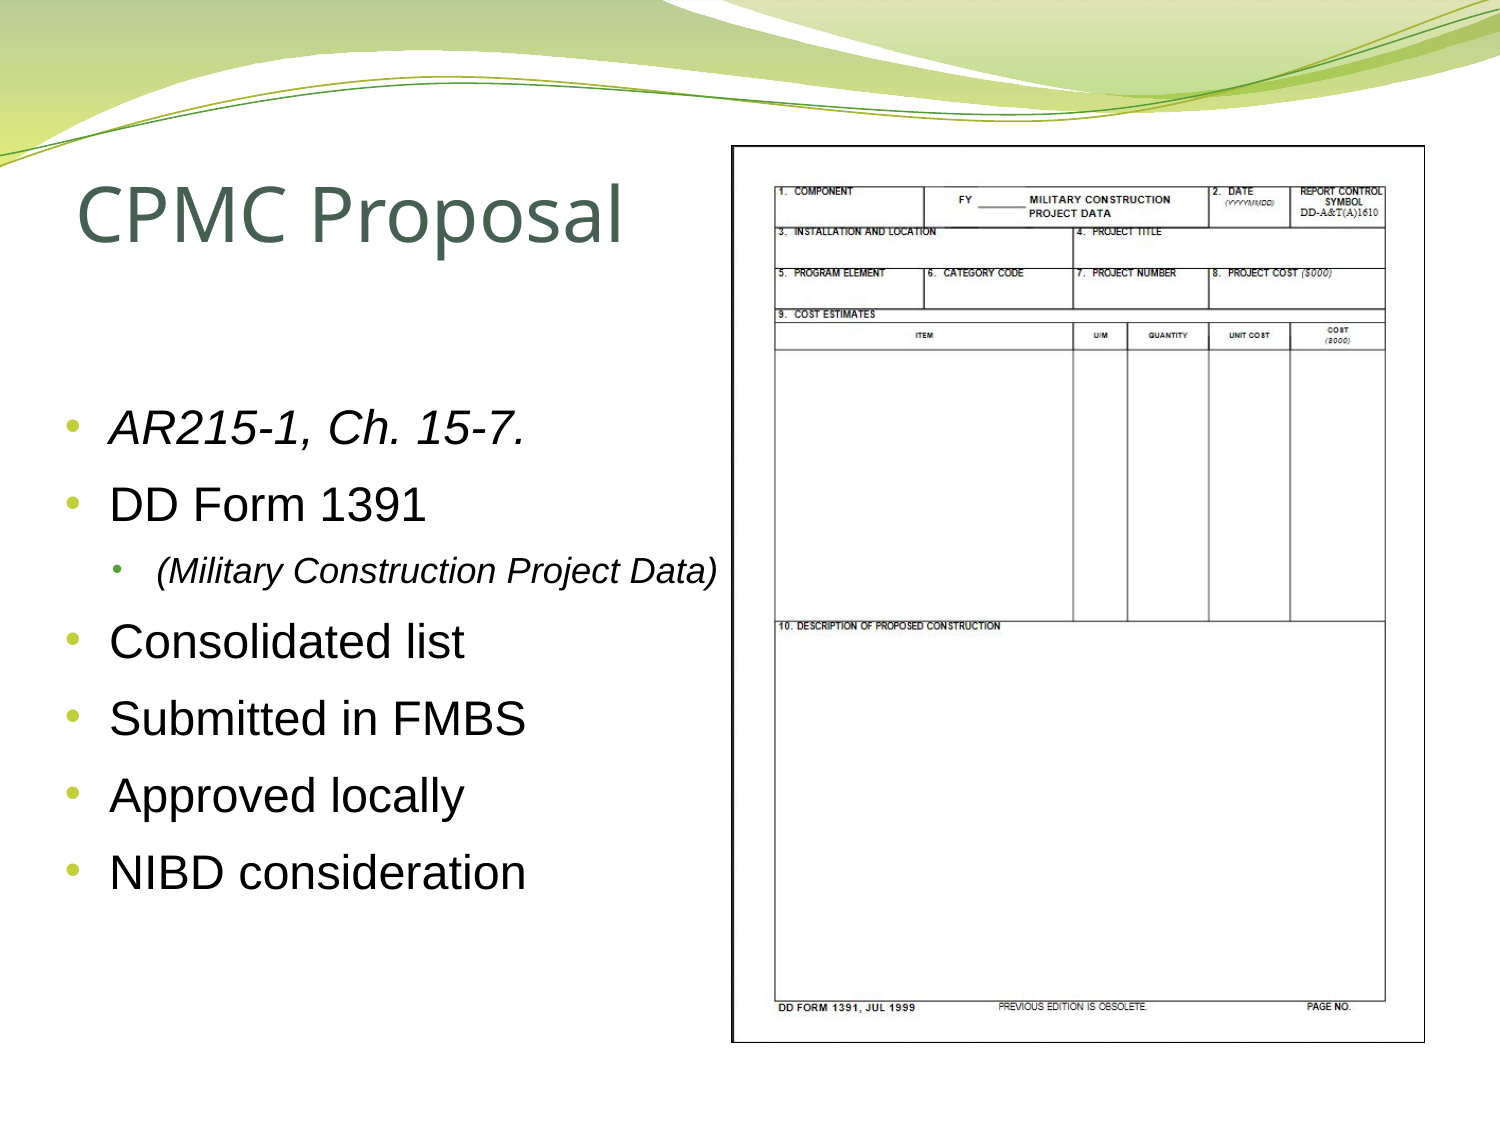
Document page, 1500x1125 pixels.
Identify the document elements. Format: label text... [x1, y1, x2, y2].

picture [731, 145, 1425, 1043]
list AR215-1, Ch. 15-7. DD Form 1391 (Military Construction Project Data) Consolidated list Submitted in FMBS Approved locally NIBD consideration [49, 388, 731, 935]
title CPMC Proposal [75, 70, 1425, 259]
